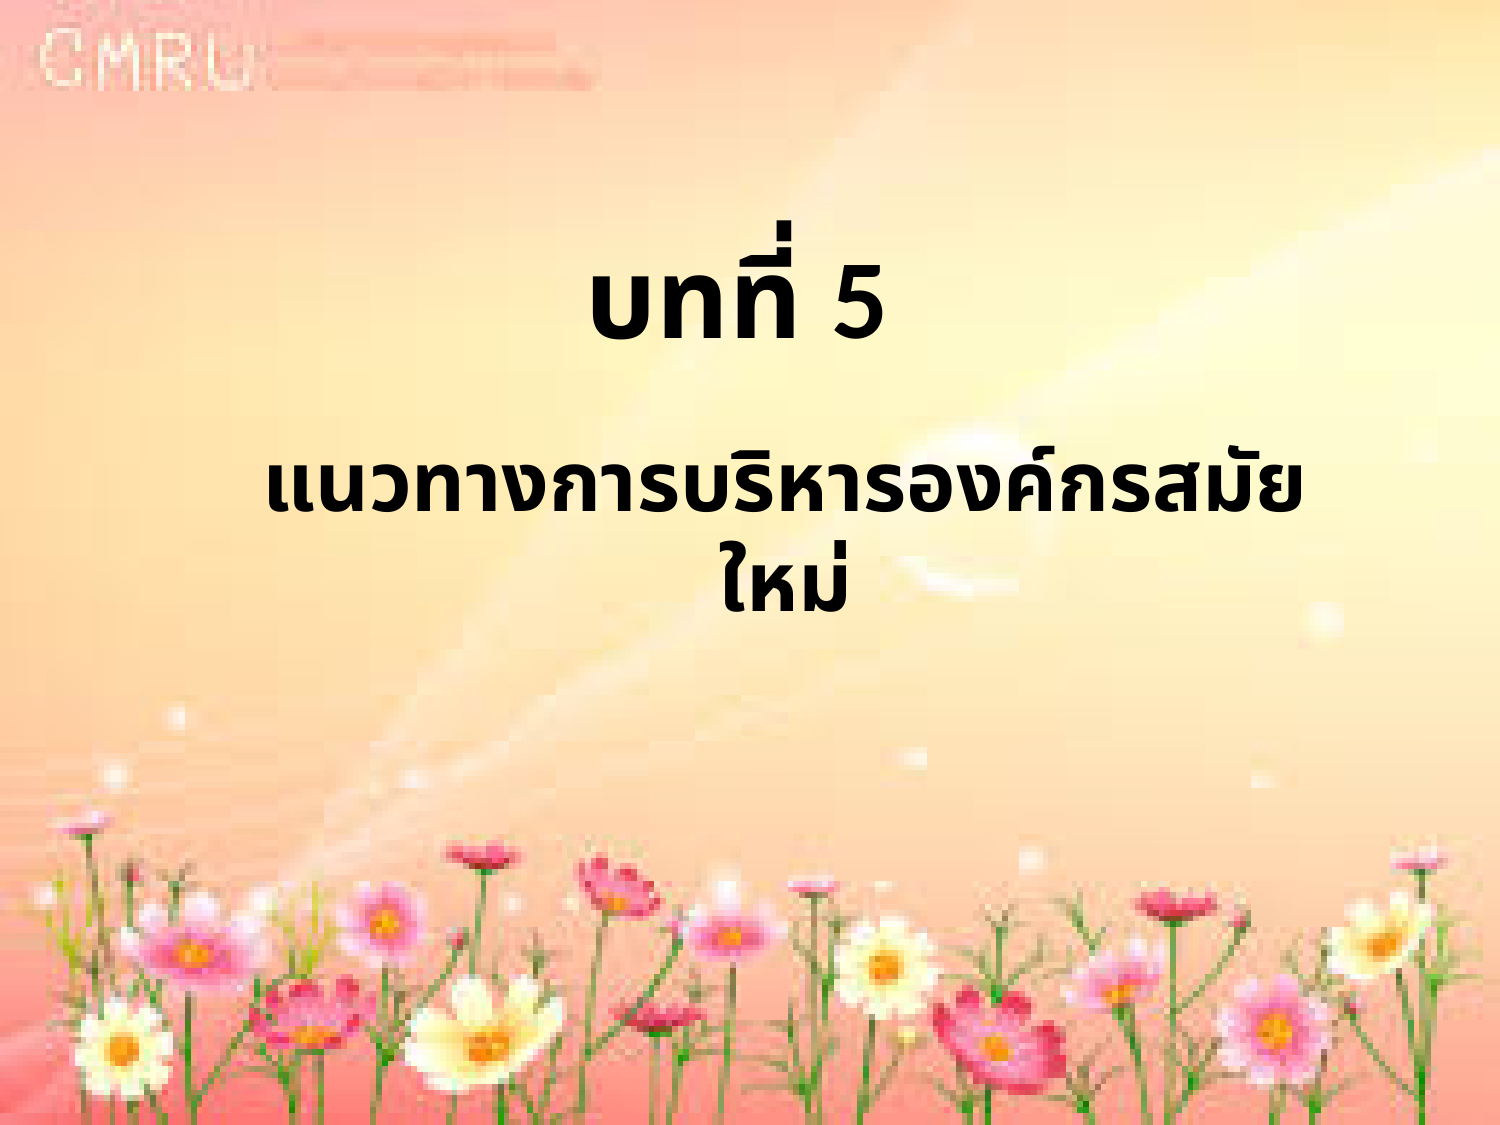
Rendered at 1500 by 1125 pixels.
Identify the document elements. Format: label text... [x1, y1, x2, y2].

subtitle แนวทางการบริหารองค์กรสมัยใหม่ [183, 420, 1388, 709]
title บทที่ 5 [112, 172, 1388, 414]
picture [0, 0, 1500, 1125]
